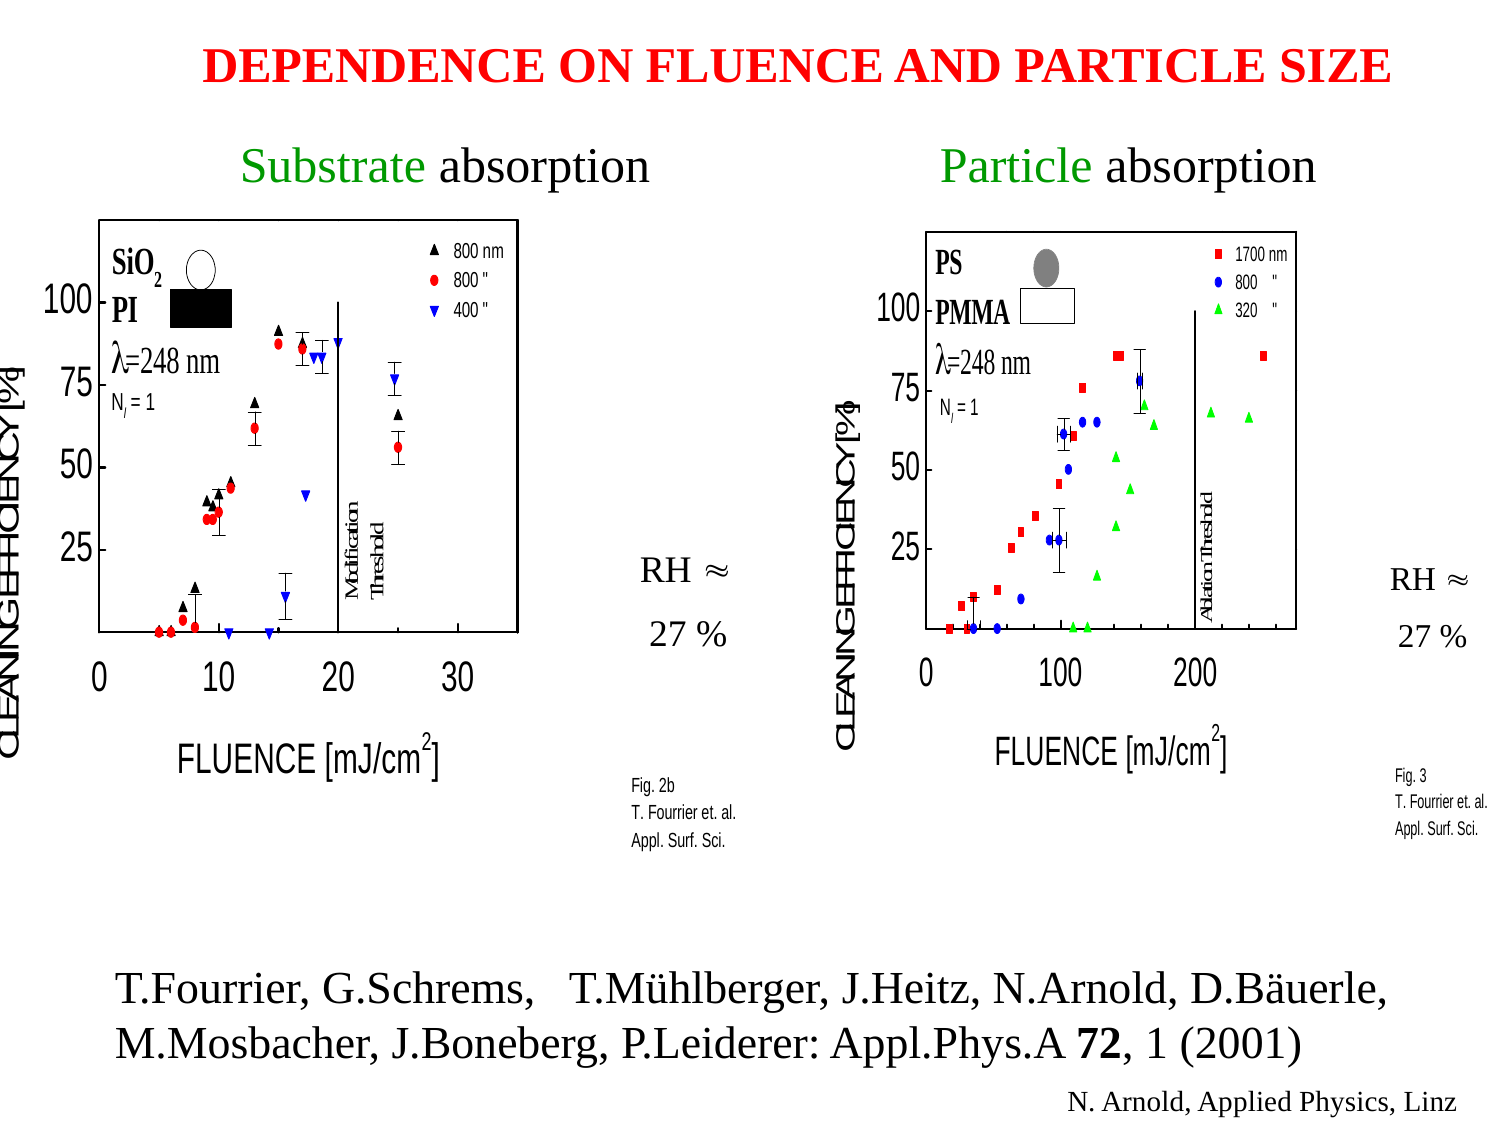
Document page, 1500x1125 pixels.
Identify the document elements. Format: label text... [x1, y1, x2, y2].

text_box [0, 124, 1500, 913]
text_box DEPENDENCE ON FLUENCE AND PARTICLE SIZE [187, 24, 1438, 100]
text_box T.Fourrier, G.Schrems, T.Mühlberger, J.Heitz, N.Arnold, D.Bäuerle, M.Mosbacher, J.Boneberg, P.Leiderer: Appl.Phys.A 72, 1 (2001) [99, 949, 1425, 1075]
footer N. Arnold, Applied Physics, Linz [1025, 1074, 1500, 1113]
